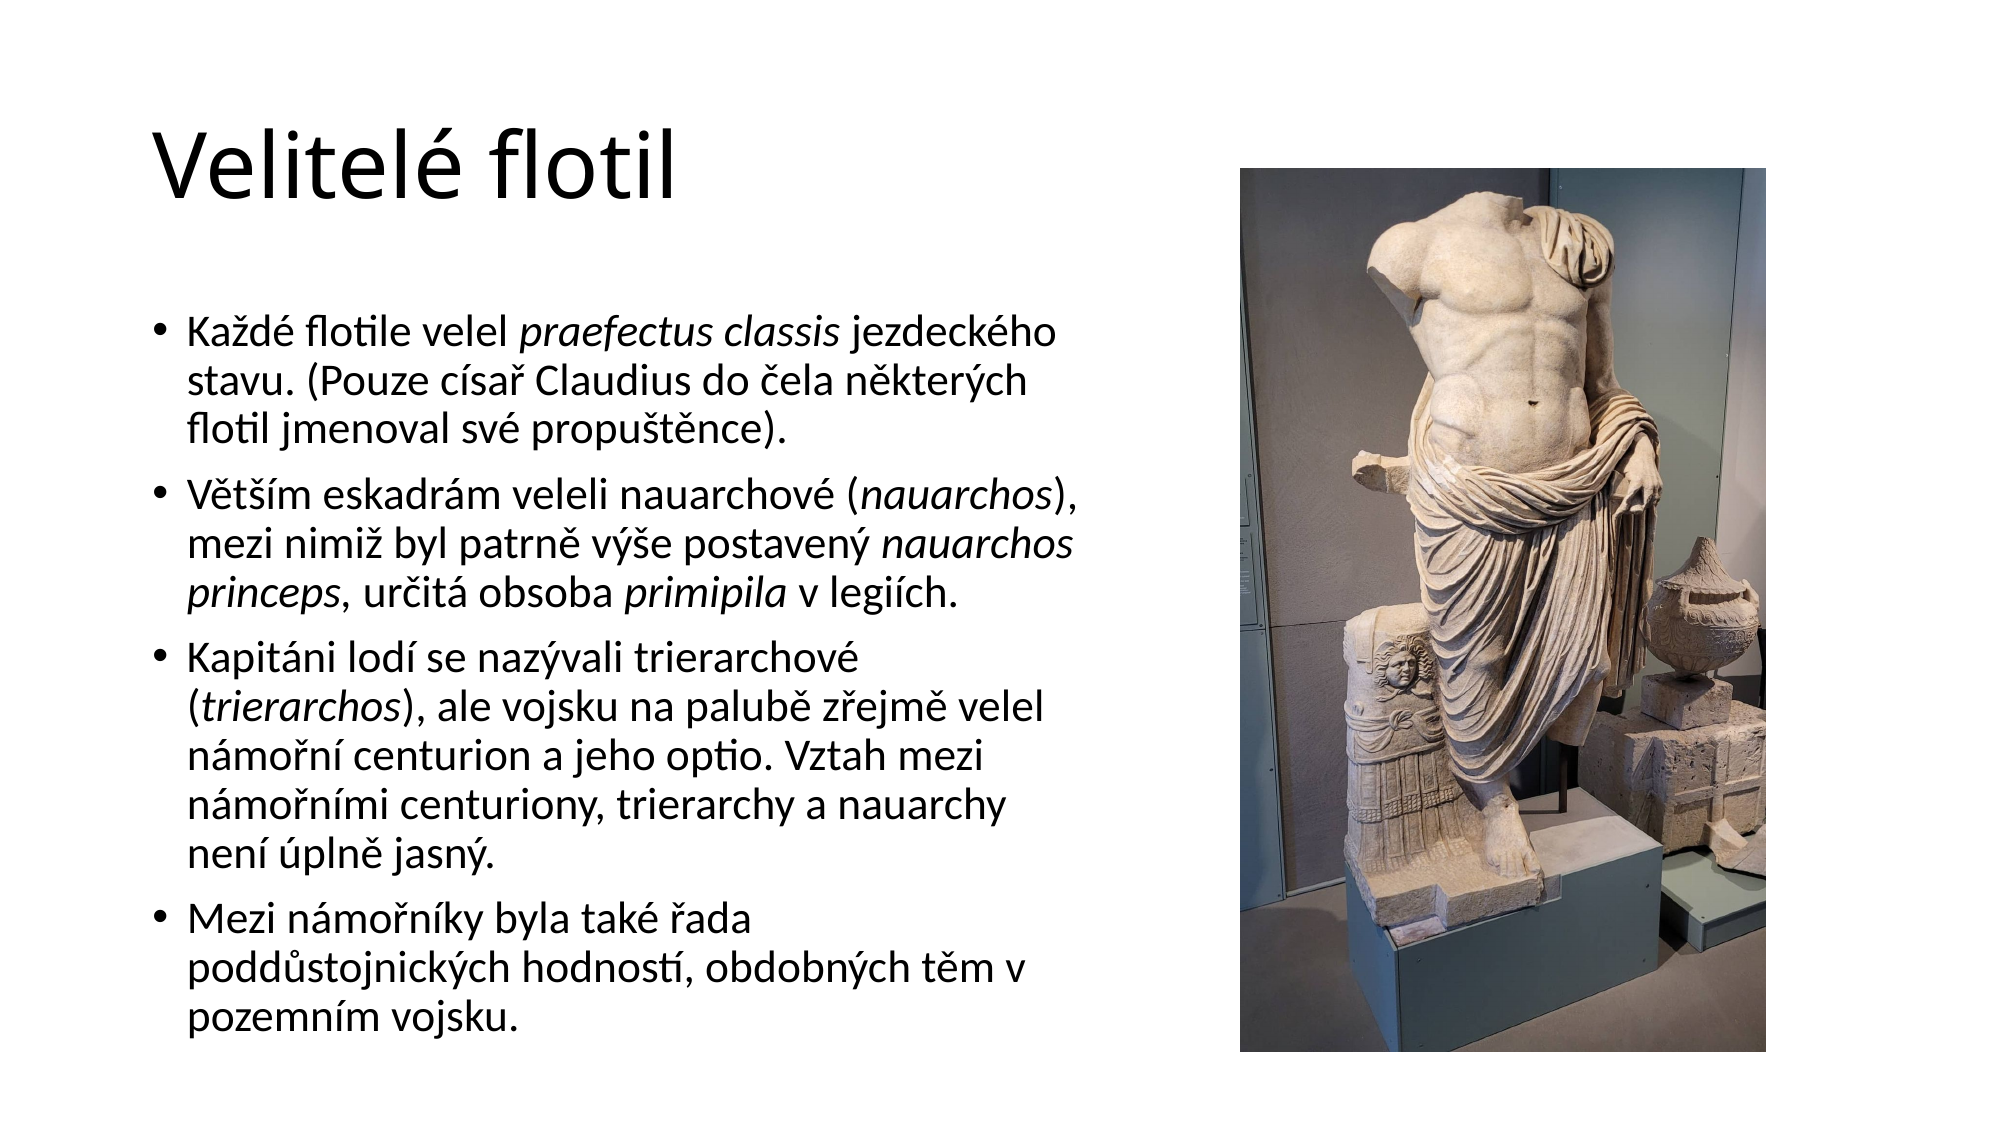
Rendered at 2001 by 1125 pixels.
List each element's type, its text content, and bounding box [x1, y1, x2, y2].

picture [1240, 168, 1766, 1052]
list Každé flotile velel praefectus classis jezdeckého stavu. (Pouze císař Claudius do čela některých flotil jmenoval své propuštěnce). Větším eskadrám veleli nauarchové (nauarchos), mezi nimiž byl patrně výše postavený nauarchos princeps, určitá obsoba primipila v legiích. Kapitáni lodí se nazývali trierarchové (trierarchos), ale vojsku na palubě zřejmě velel námořní centurion a jeho optio. Vztah mezi námořními centuriony, trierarchy a nauarchy není úplně jasný. Mezi námořníky byla také řada poddůstojnických hodností, obdobných těm v pozemním vojsku. [137, 299, 1099, 1108]
title Velitelé flotil [137, 59, 1863, 278]
